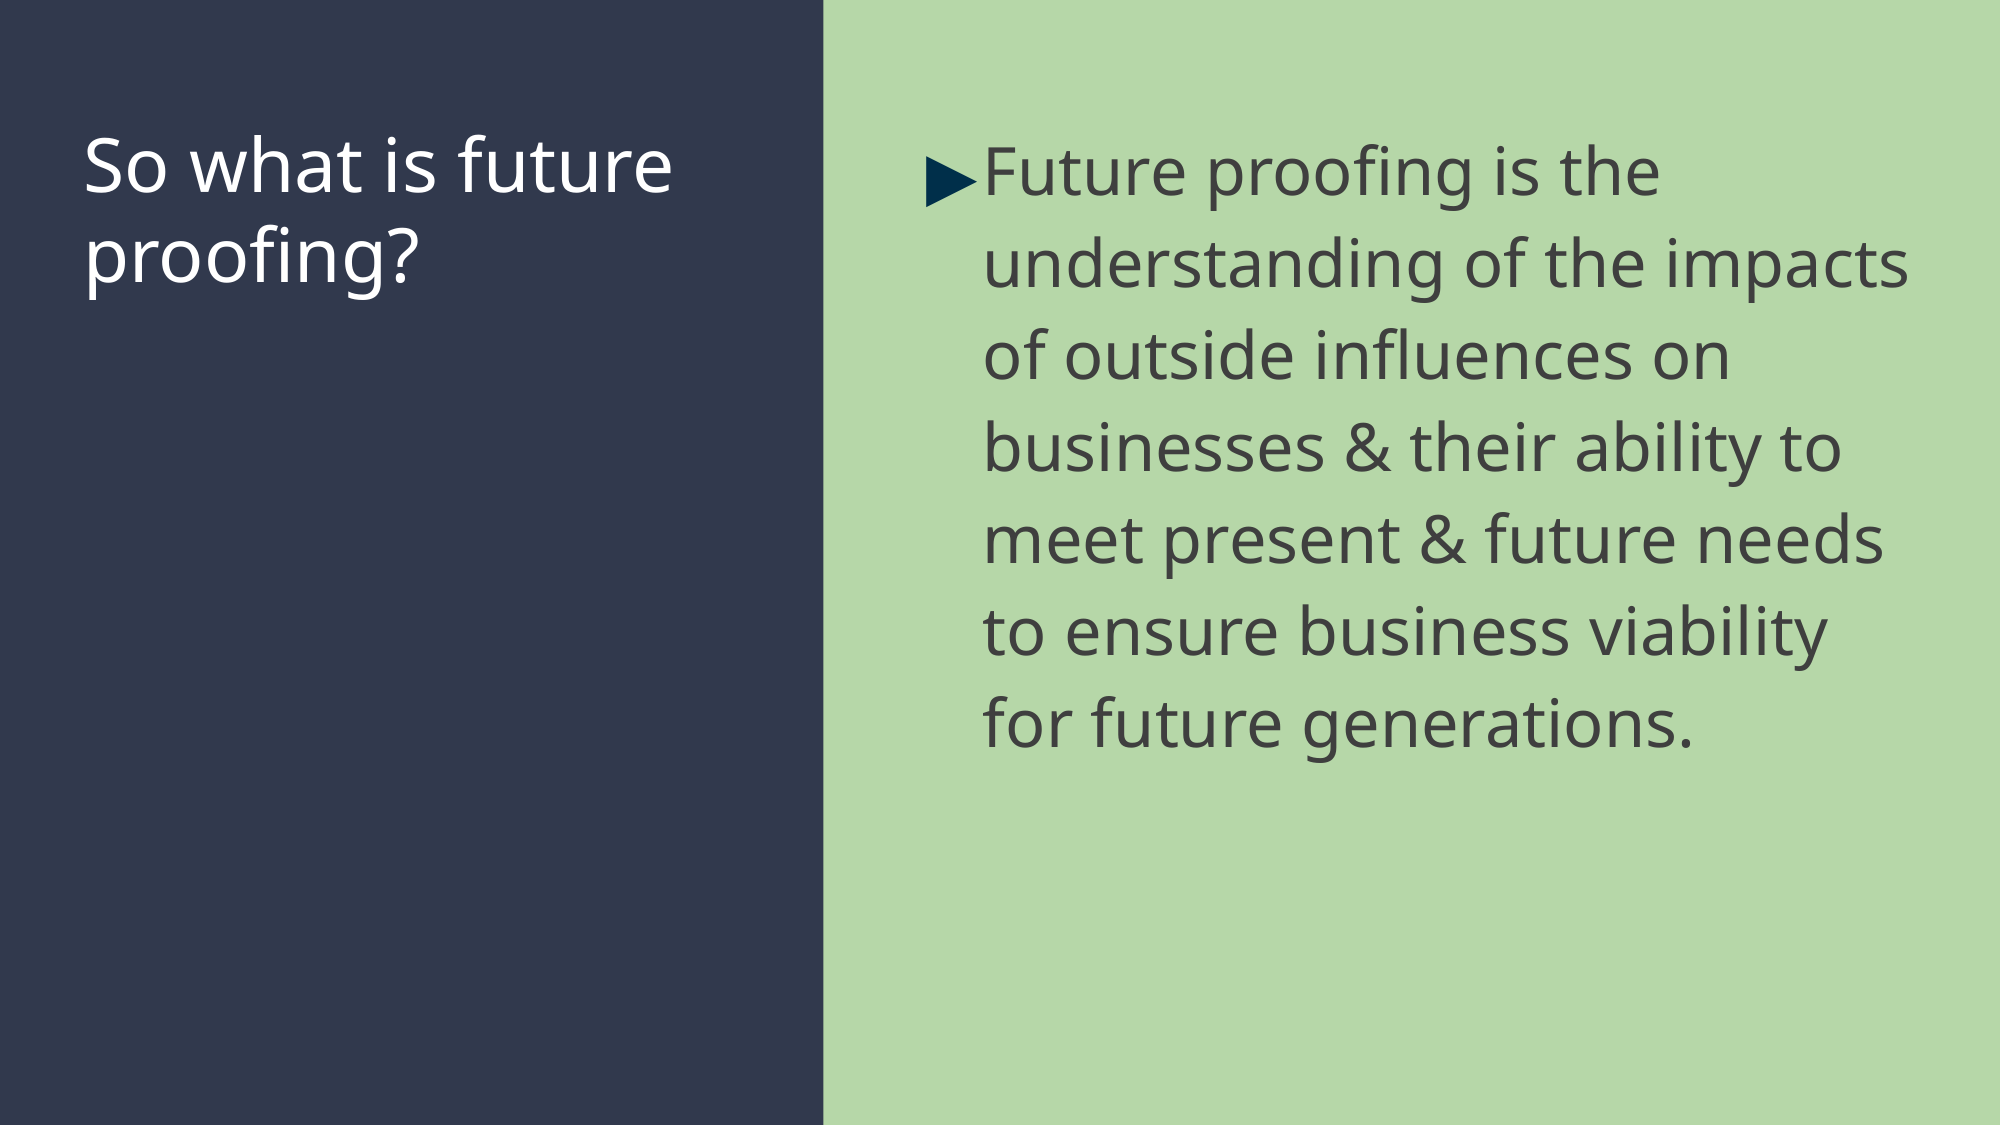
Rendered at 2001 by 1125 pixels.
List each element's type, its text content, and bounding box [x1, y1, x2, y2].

title So what is future proofing? [68, 109, 753, 510]
list Future proofing is the understanding of the impacts of outside influences on businesses & their ability to meet present & future needs to ensure business viability for future generations. [911, 109, 1937, 885]
